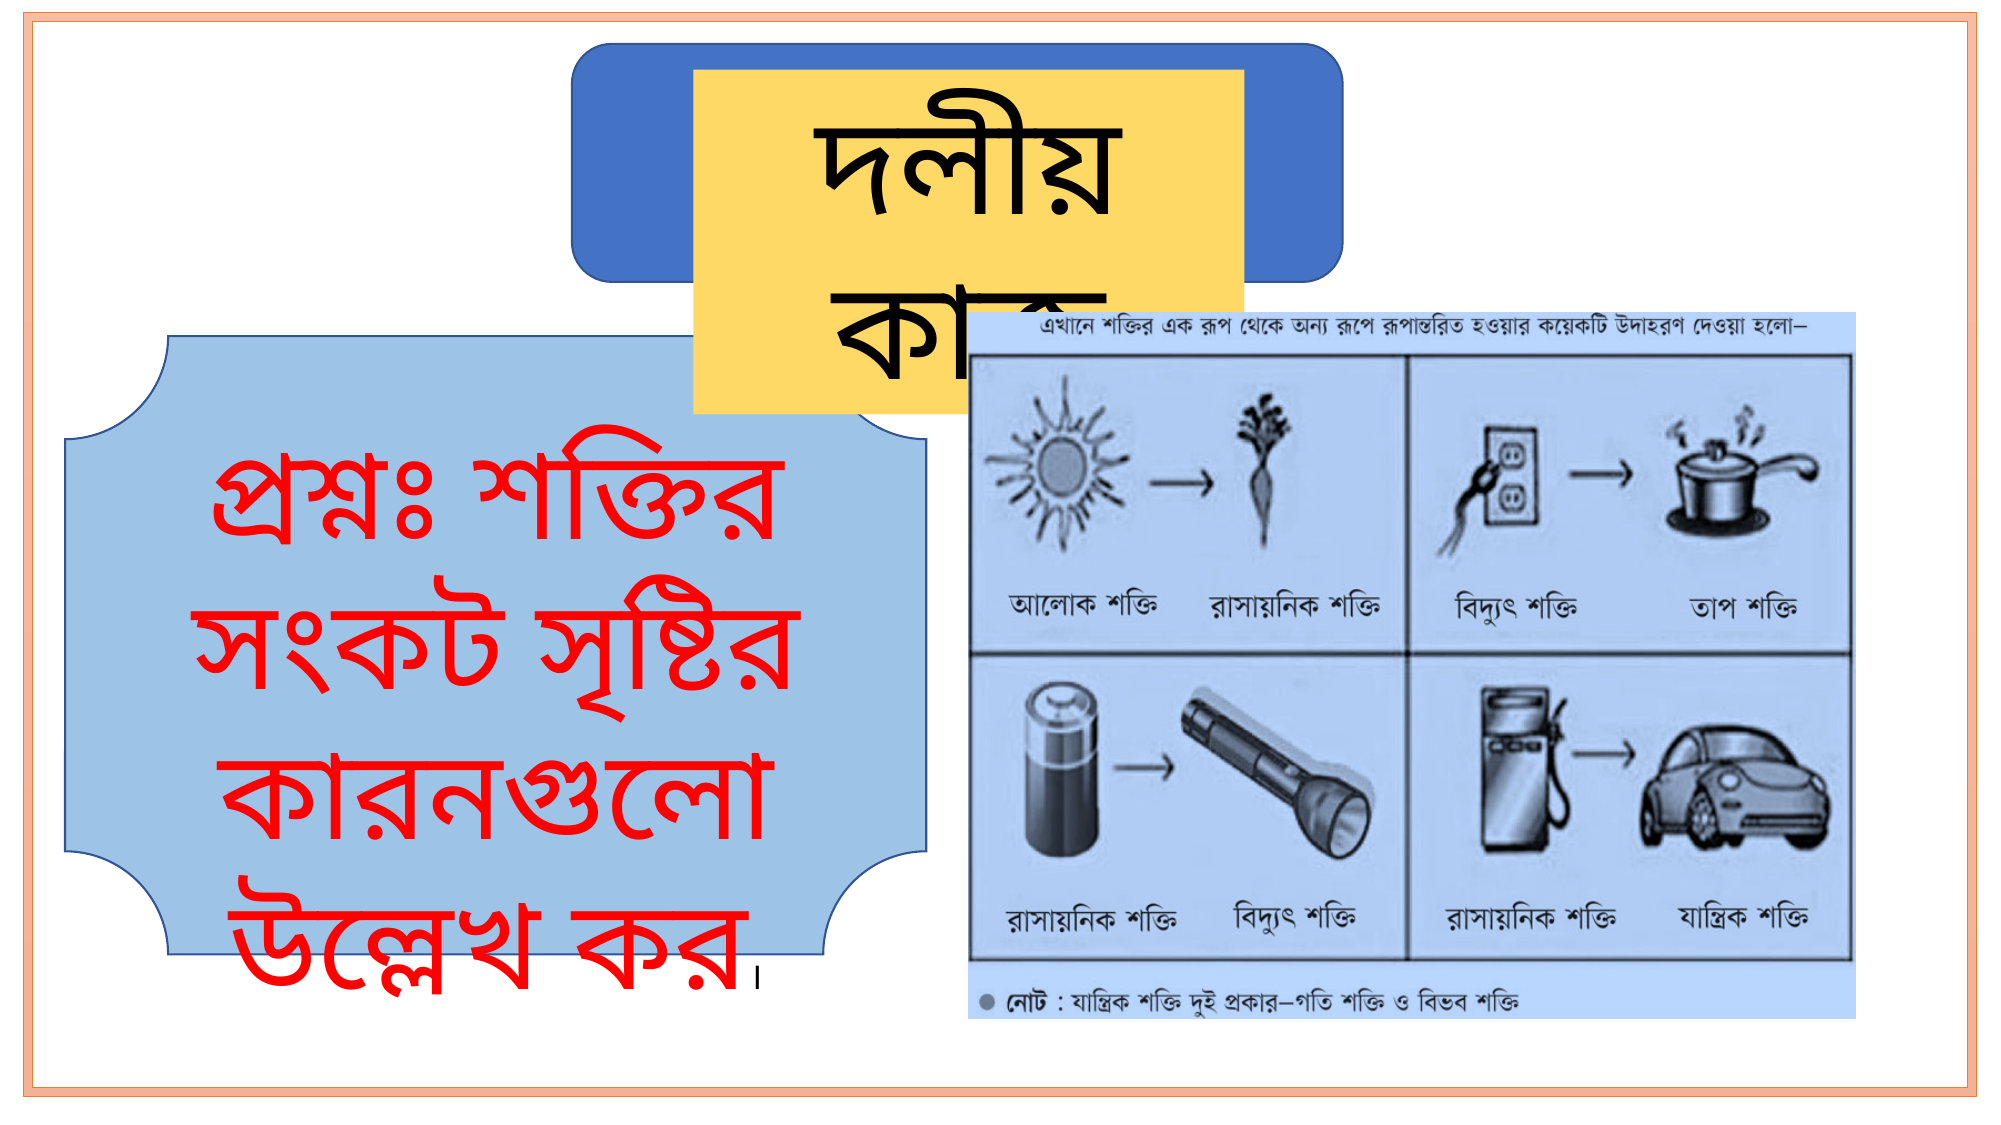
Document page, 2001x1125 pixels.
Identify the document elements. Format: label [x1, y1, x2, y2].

text_box [23, 12, 1977, 1097]
